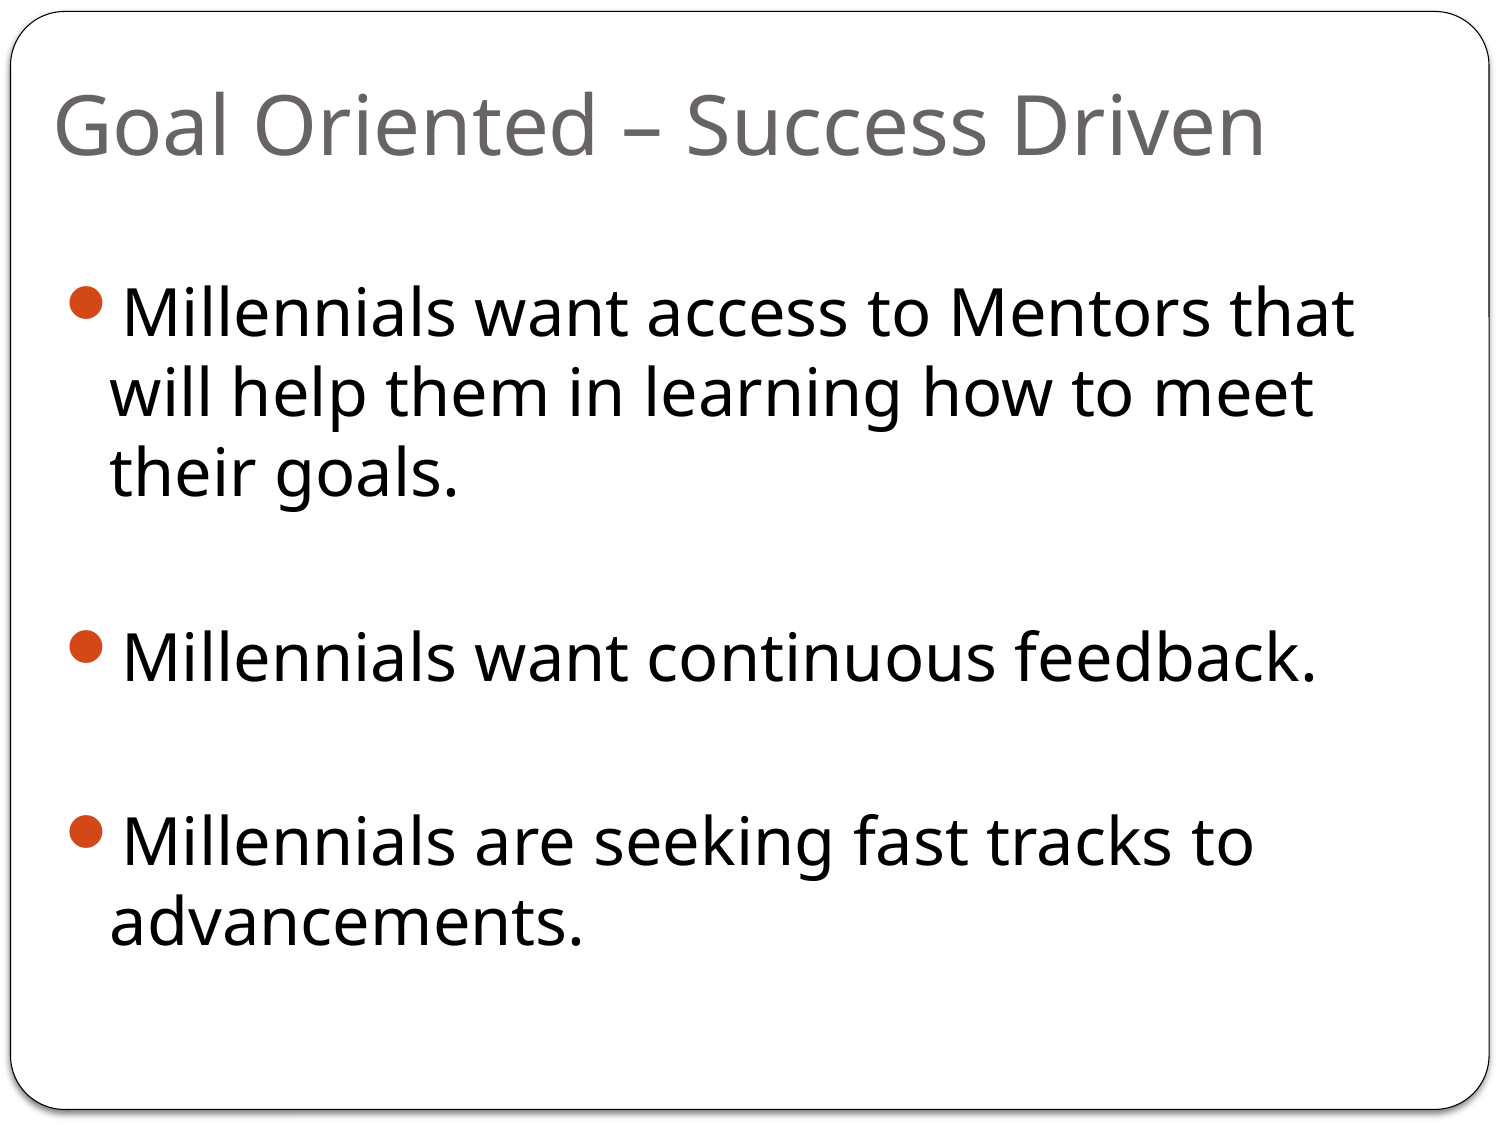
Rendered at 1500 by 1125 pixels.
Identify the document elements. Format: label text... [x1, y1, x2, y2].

title Goal Oriented – Success Driven [37, 0, 1313, 188]
list Millennials want access to Mentors that will help them in learning how to meet their goals. Millennials want continuous feedback. Millennials are seeking fast tracks to advancements. [50, 262, 1450, 1013]
